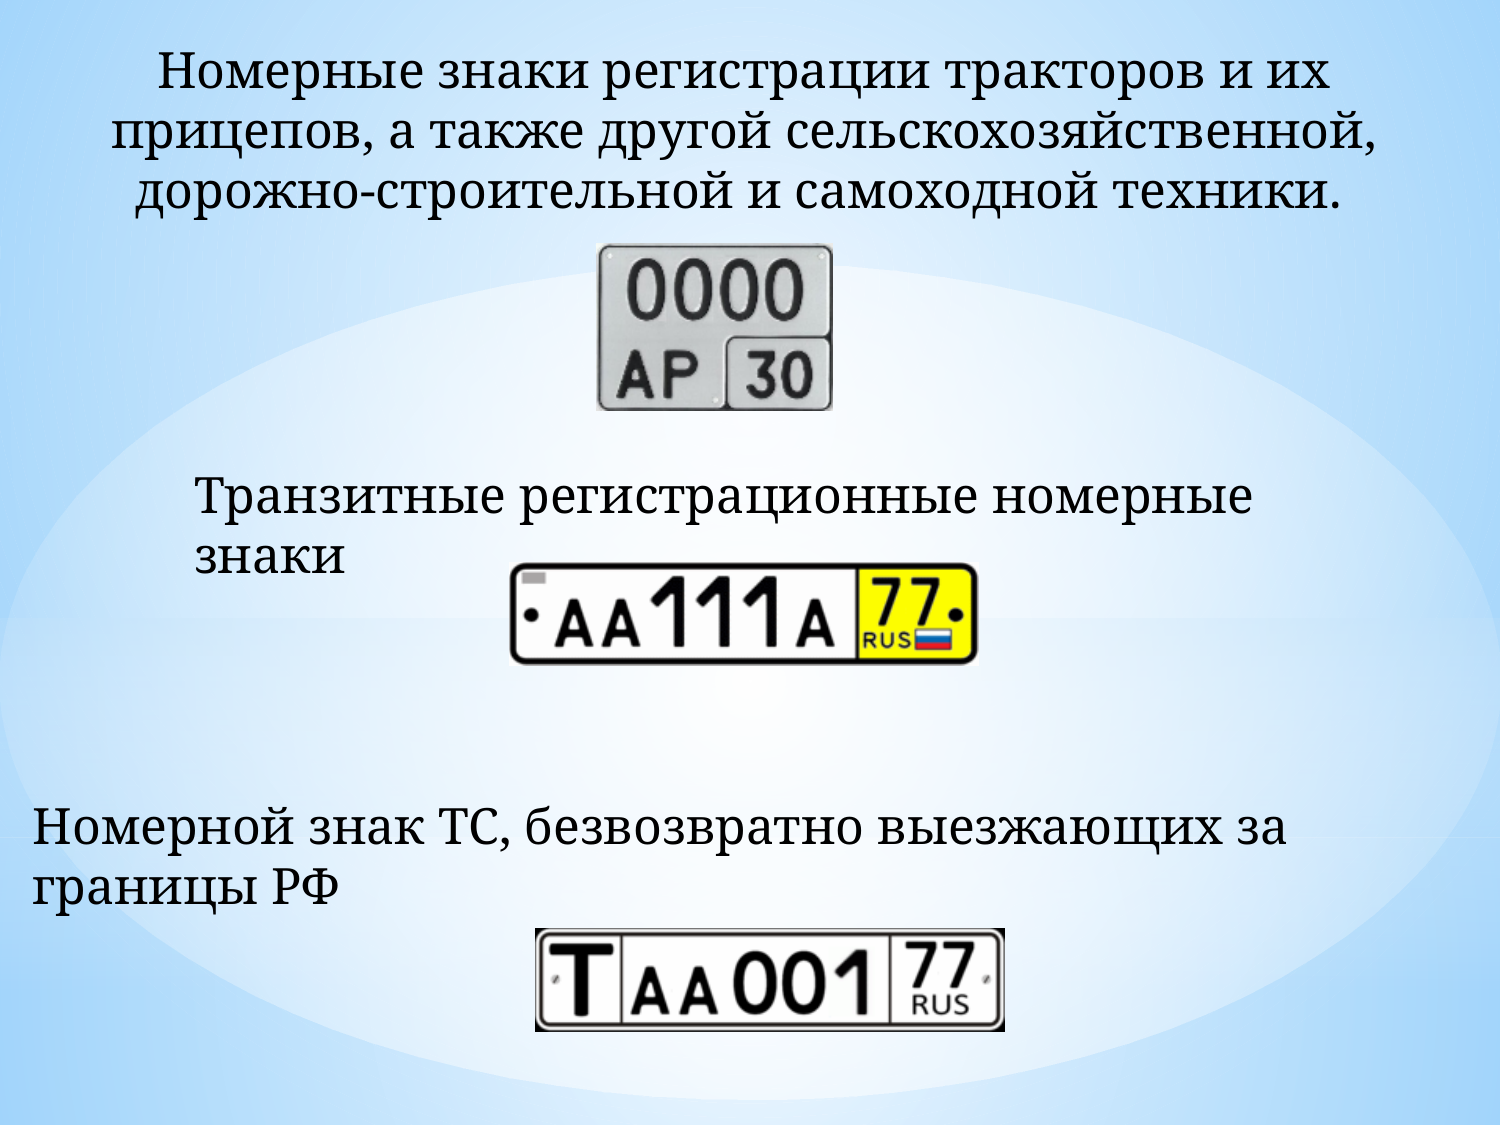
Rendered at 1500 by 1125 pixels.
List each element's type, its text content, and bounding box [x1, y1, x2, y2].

picture [596, 243, 833, 411]
text_box Транзитные регистрационные номерные знаки [179, 456, 1361, 591]
text_box Номерные знаки регистрации тракторов и их прицепов, а также другой сельскохозяйственной, дорожно-строительной и самоходной техники. [17, 30, 1471, 226]
picture [509, 562, 979, 666]
text_box Номерной знак ТС, безвозвратно выезжающих за границы РФ [17, 786, 1471, 922]
picture [535, 928, 1005, 1032]
